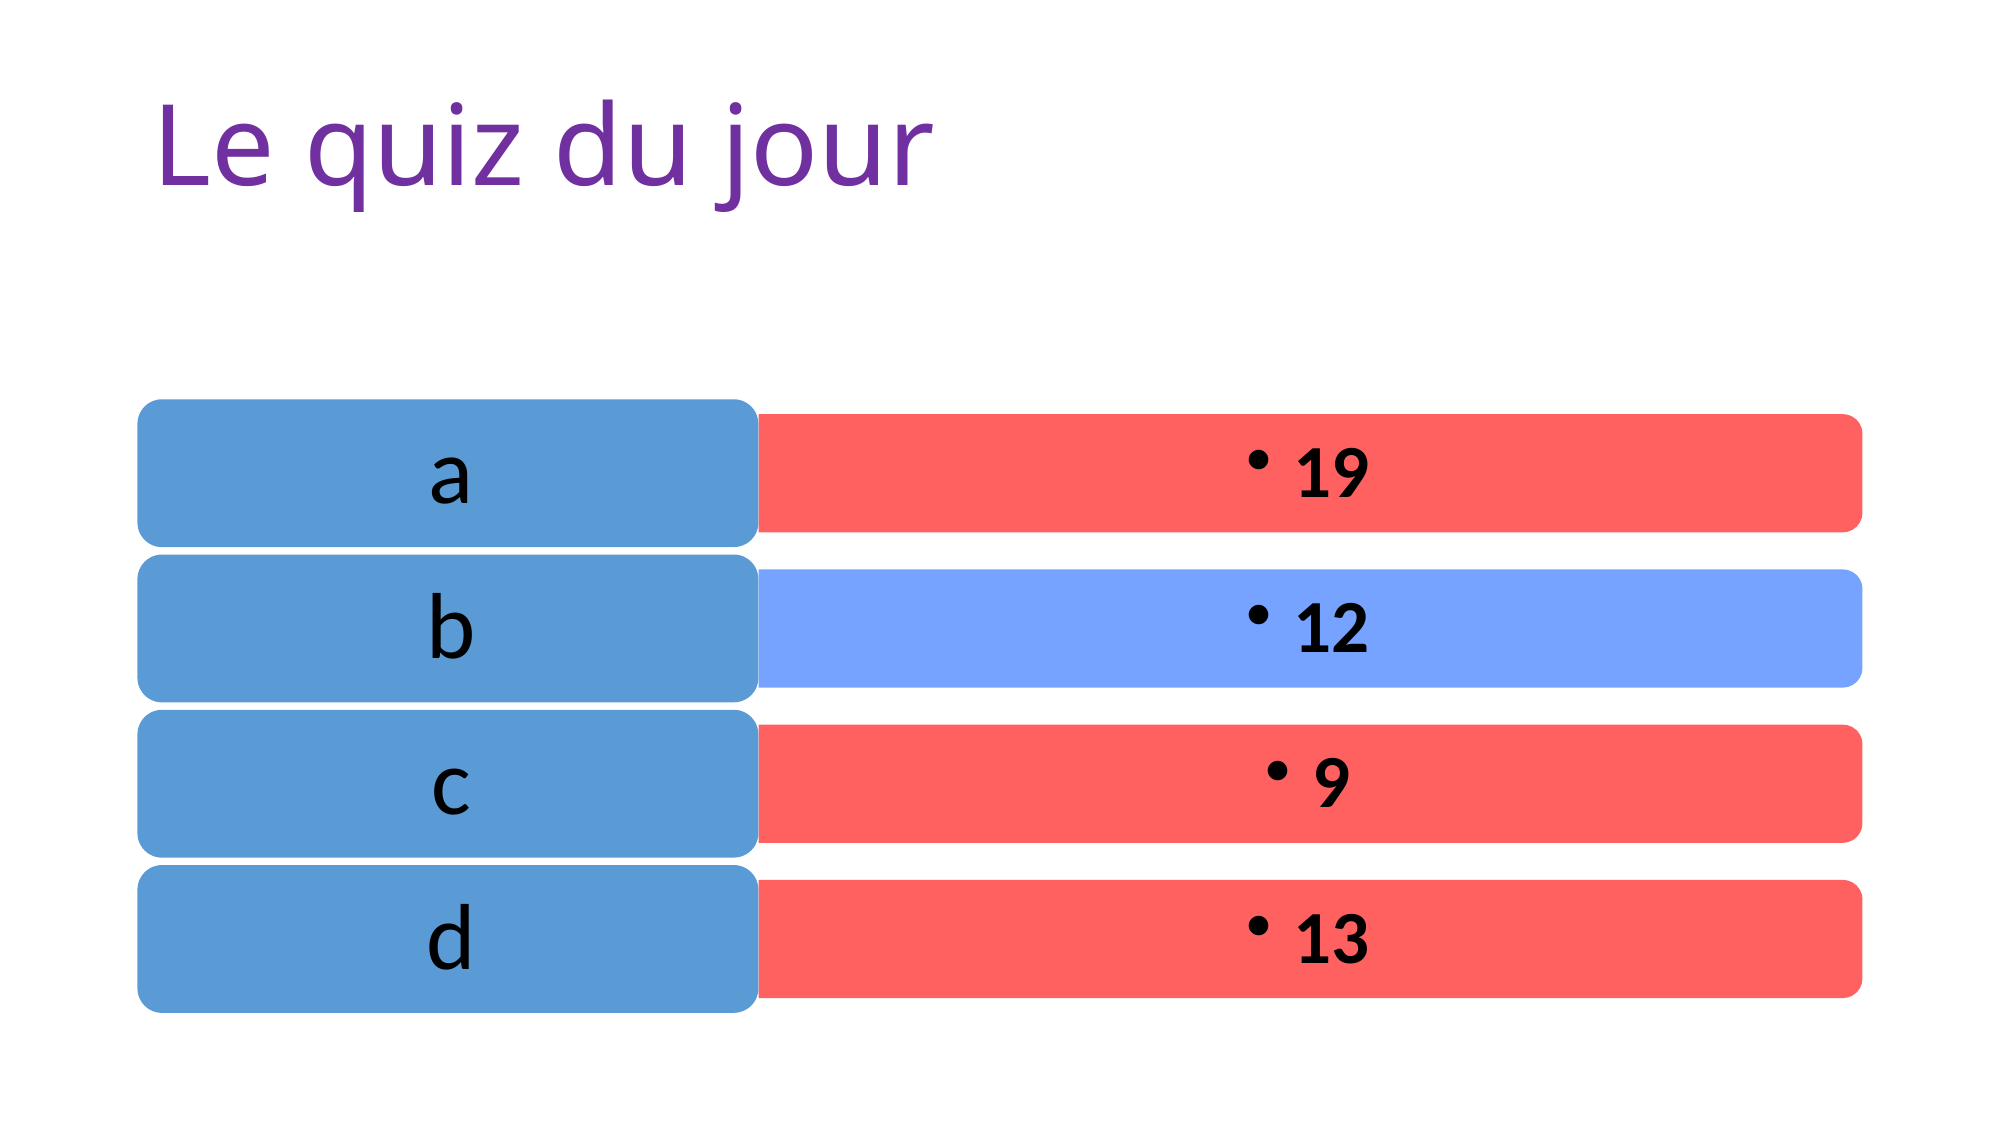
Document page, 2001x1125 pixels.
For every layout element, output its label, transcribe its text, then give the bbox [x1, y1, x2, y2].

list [137, 398, 1863, 1014]
title Le quiz du jour [137, 40, 1863, 259]
